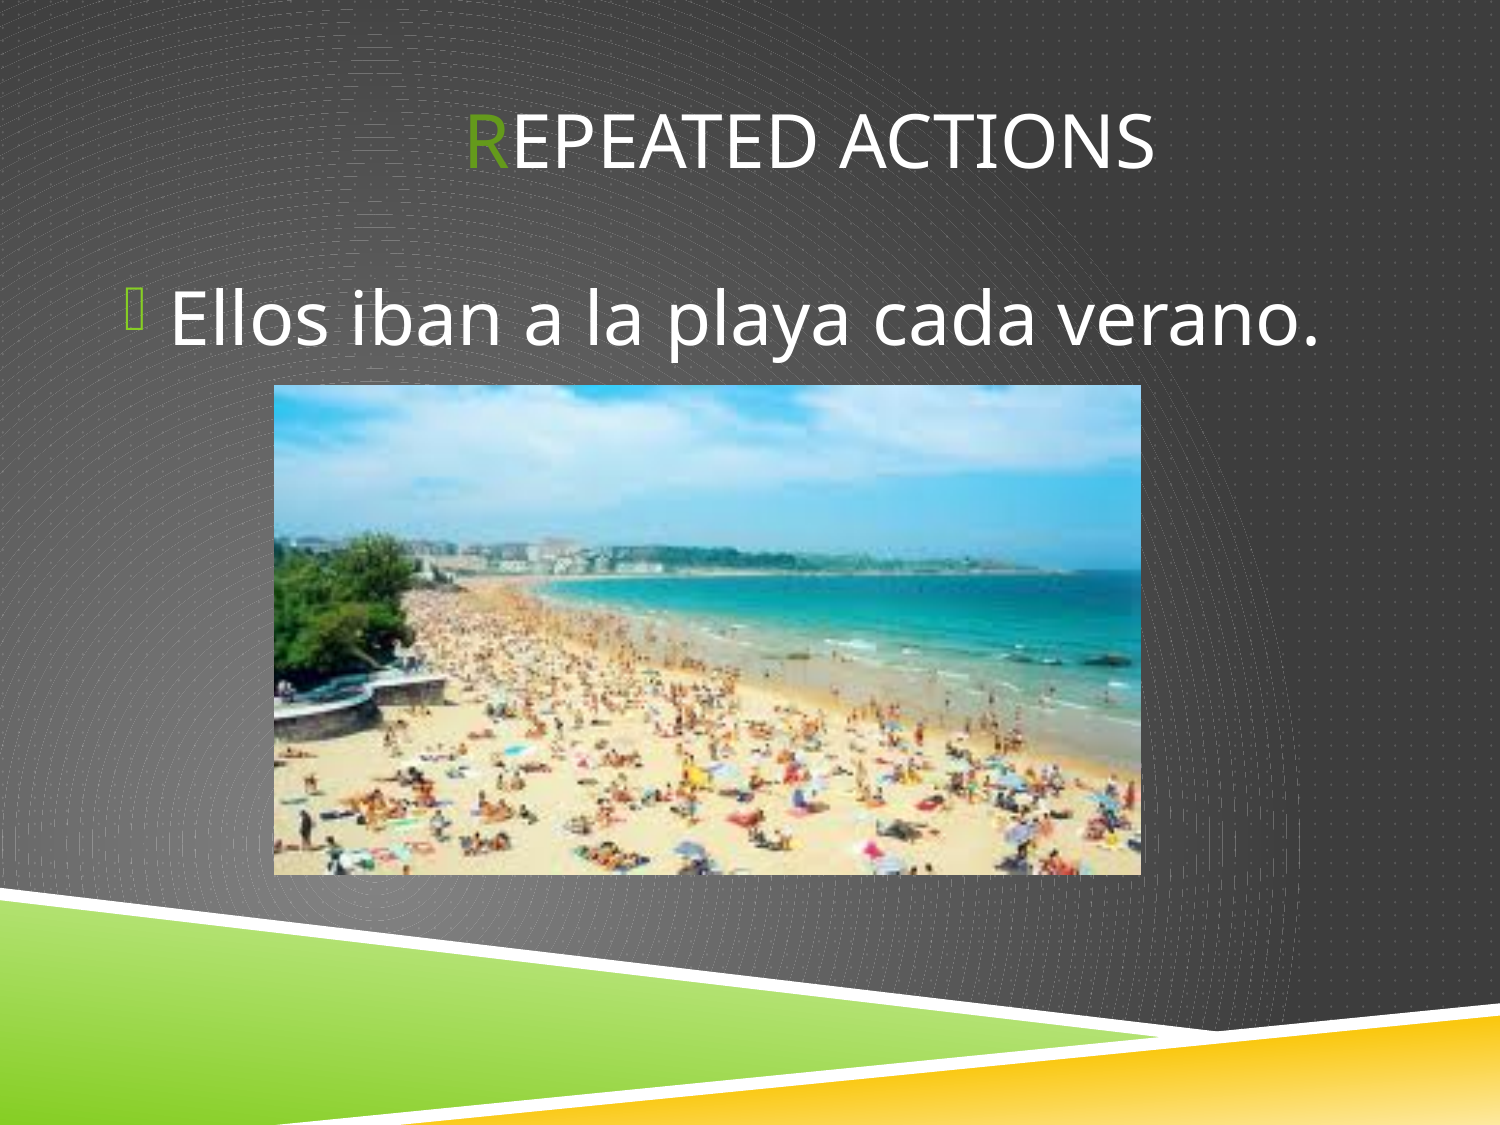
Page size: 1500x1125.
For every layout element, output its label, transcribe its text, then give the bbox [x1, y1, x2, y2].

list Ellos iban a la playa cada verano. [112, 262, 1388, 875]
title Repeated actions [112, 45, 1388, 233]
picture [273, 385, 1141, 876]
